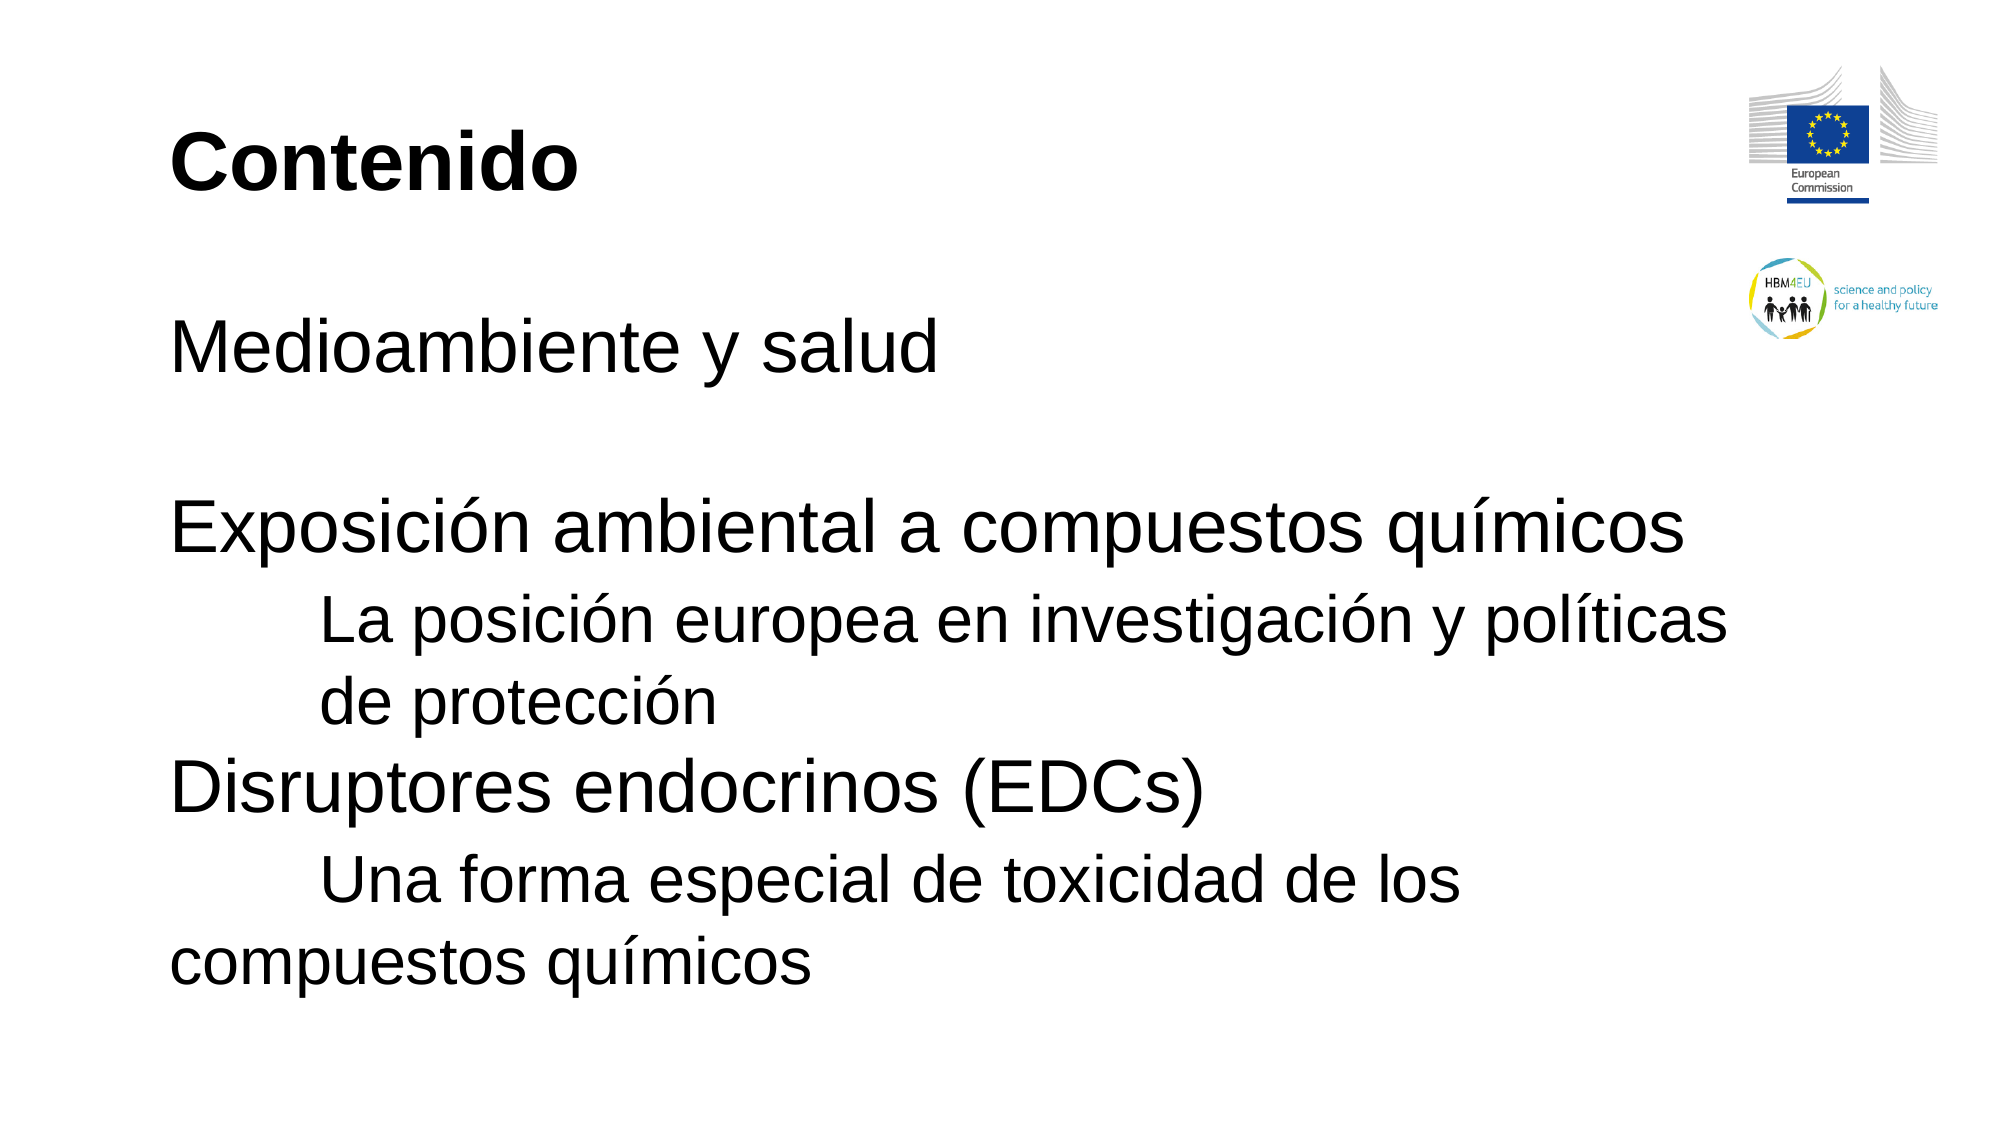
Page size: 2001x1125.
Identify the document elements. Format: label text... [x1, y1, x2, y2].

text_box Contenido Medioambiente y salud Exposición ambiental a compuestos químicos La posición europea en investigación y políticas de protección Disruptores endocrinos (EDCs) Una forma especial de toxicidad de los compuestos químicos [154, 100, 1805, 1125]
picture [1727, 35, 1955, 361]
